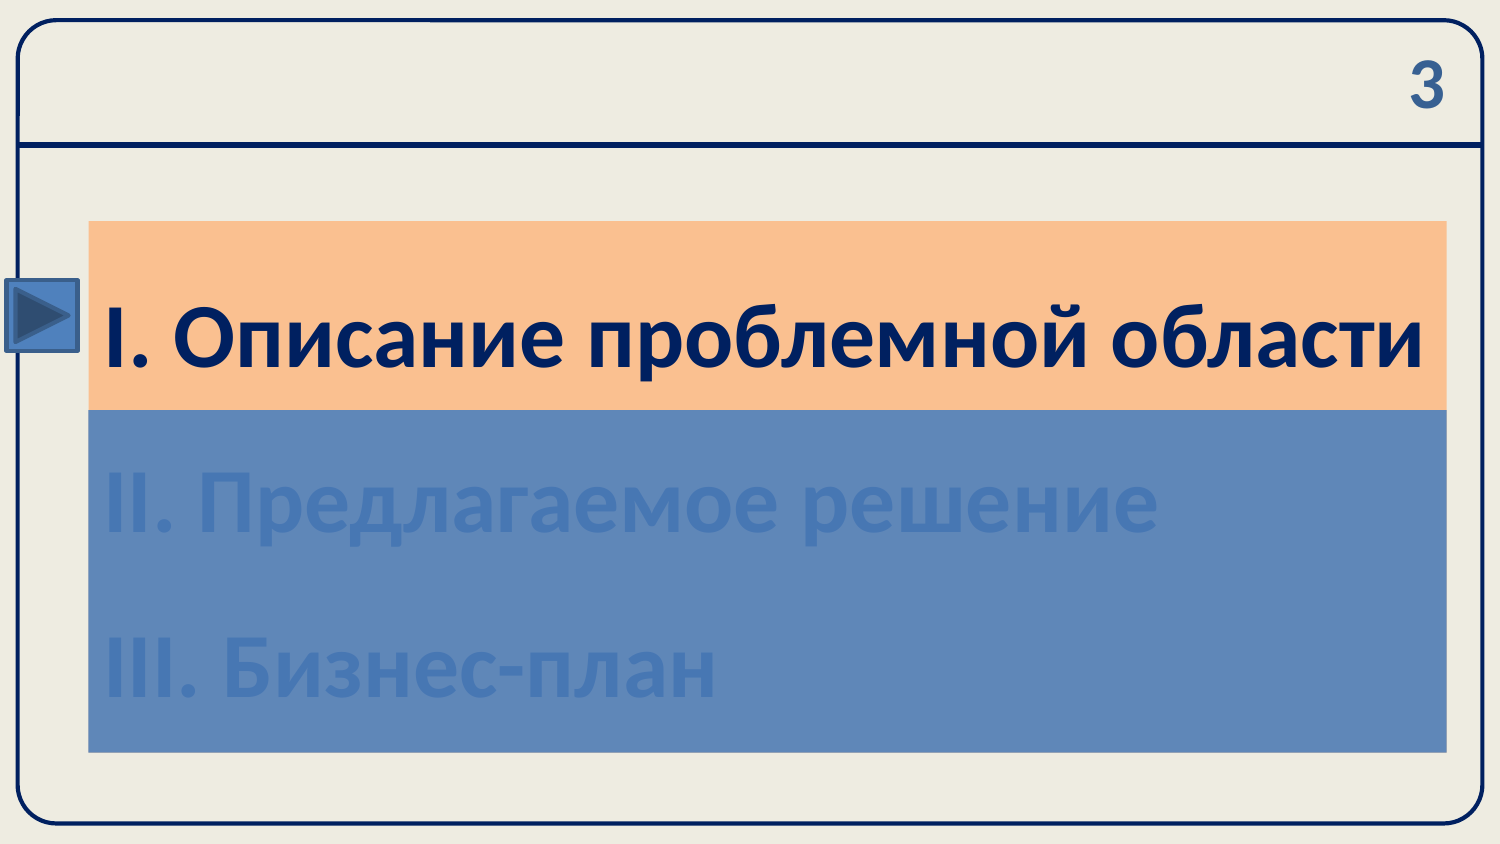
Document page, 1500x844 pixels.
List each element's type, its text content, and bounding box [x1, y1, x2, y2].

text_box [4, 278, 80, 353]
text_box [86, 408, 1449, 755]
slide_number 3 [1376, 32, 1478, 127]
text_box [15, 18, 1485, 826]
